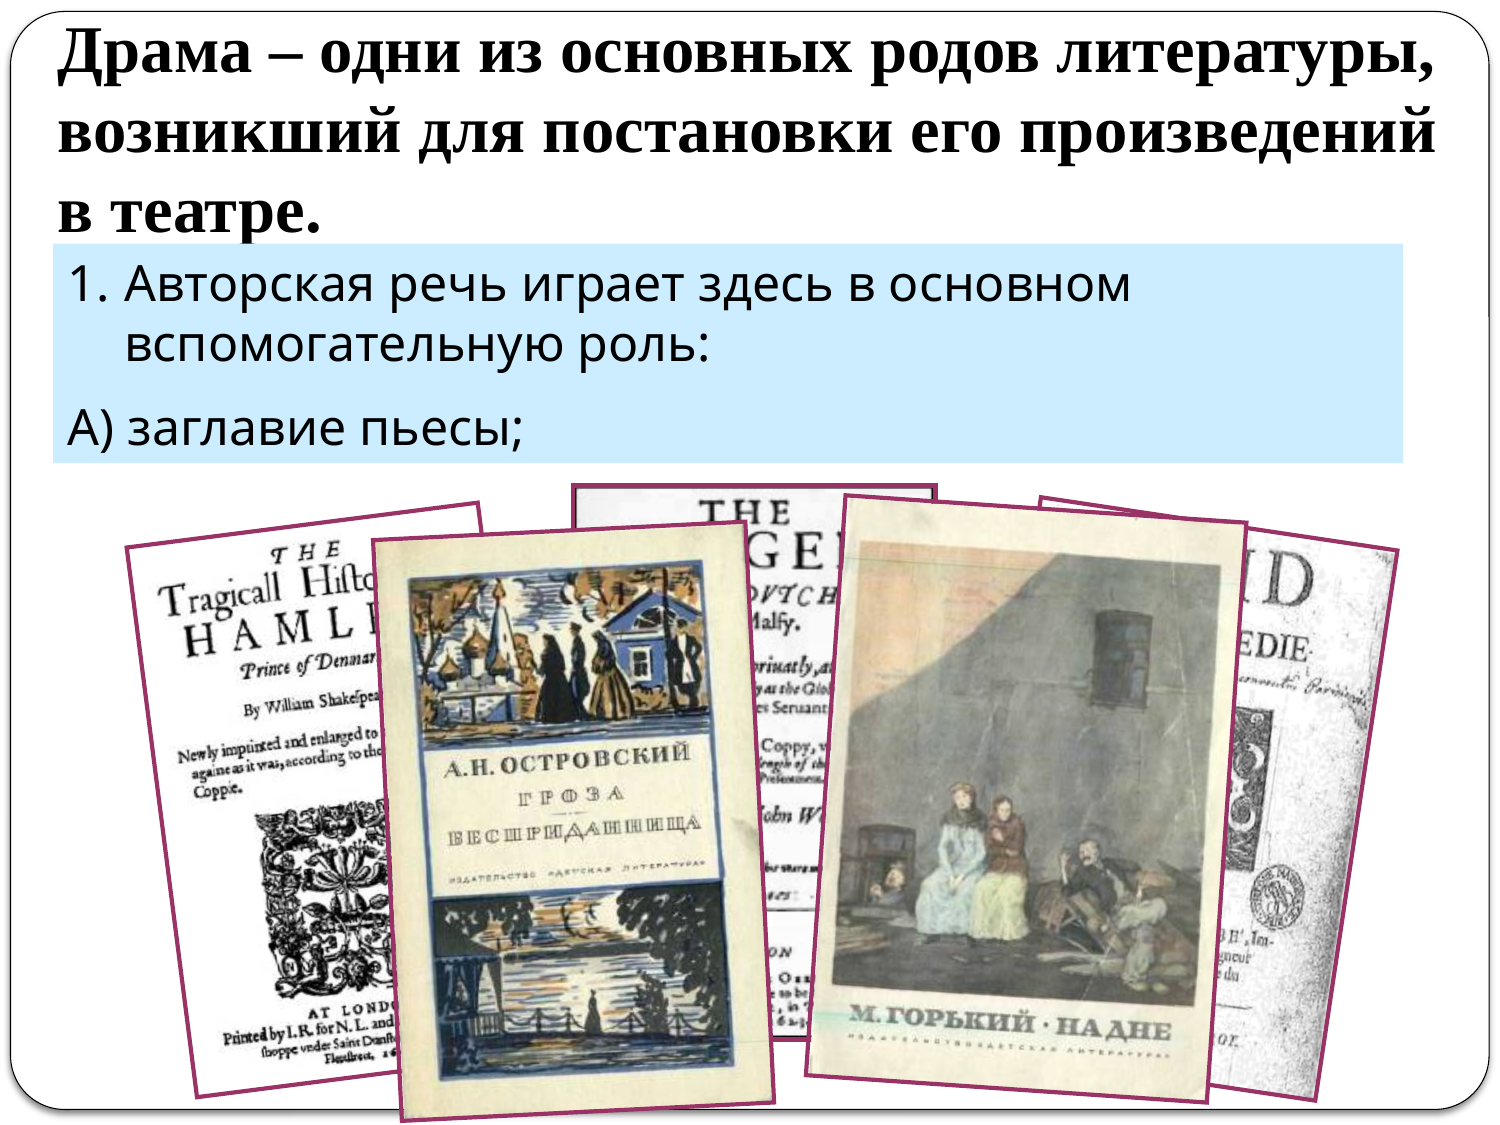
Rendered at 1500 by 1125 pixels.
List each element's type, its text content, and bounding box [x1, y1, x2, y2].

picture [1043, 501, 1103, 510]
title Драма – одни из основных родов литературы, возникший для постановки его произведений в театре. [43, 30, 1500, 261]
text_box Авторская речь играет здесь в основном вспомогательную роль: А) заглавие пьесы; [53, 243, 1403, 464]
picture [130, 487, 1394, 1118]
